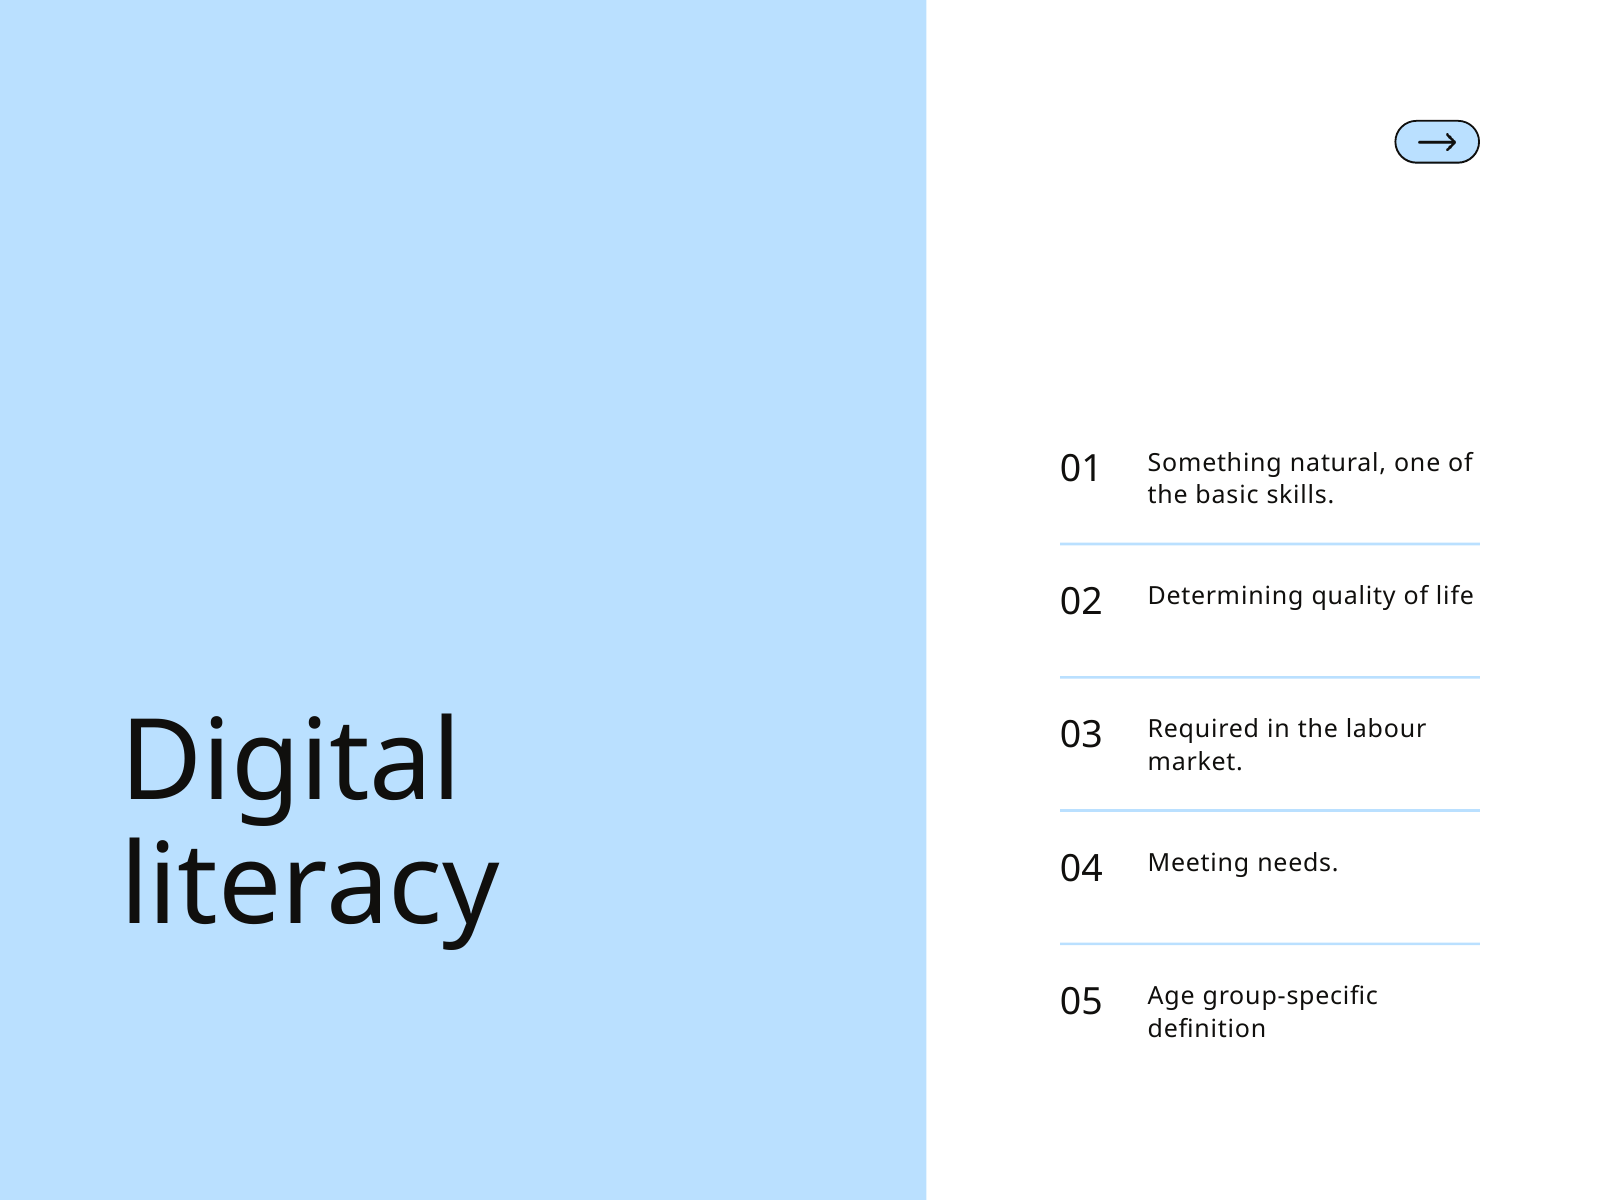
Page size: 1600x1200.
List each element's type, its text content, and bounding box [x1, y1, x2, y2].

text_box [1059, 710, 1481, 776]
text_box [1394, 119, 1481, 164]
text_box [1060, 942, 1480, 946]
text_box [1059, 976, 1481, 1042]
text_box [1059, 843, 1481, 891]
text_box Digital literacy [119, 698, 838, 946]
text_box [1059, 443, 1481, 509]
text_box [1059, 576, 1481, 625]
text_box [0, 0, 927, 1200]
text_box [1060, 542, 1480, 546]
